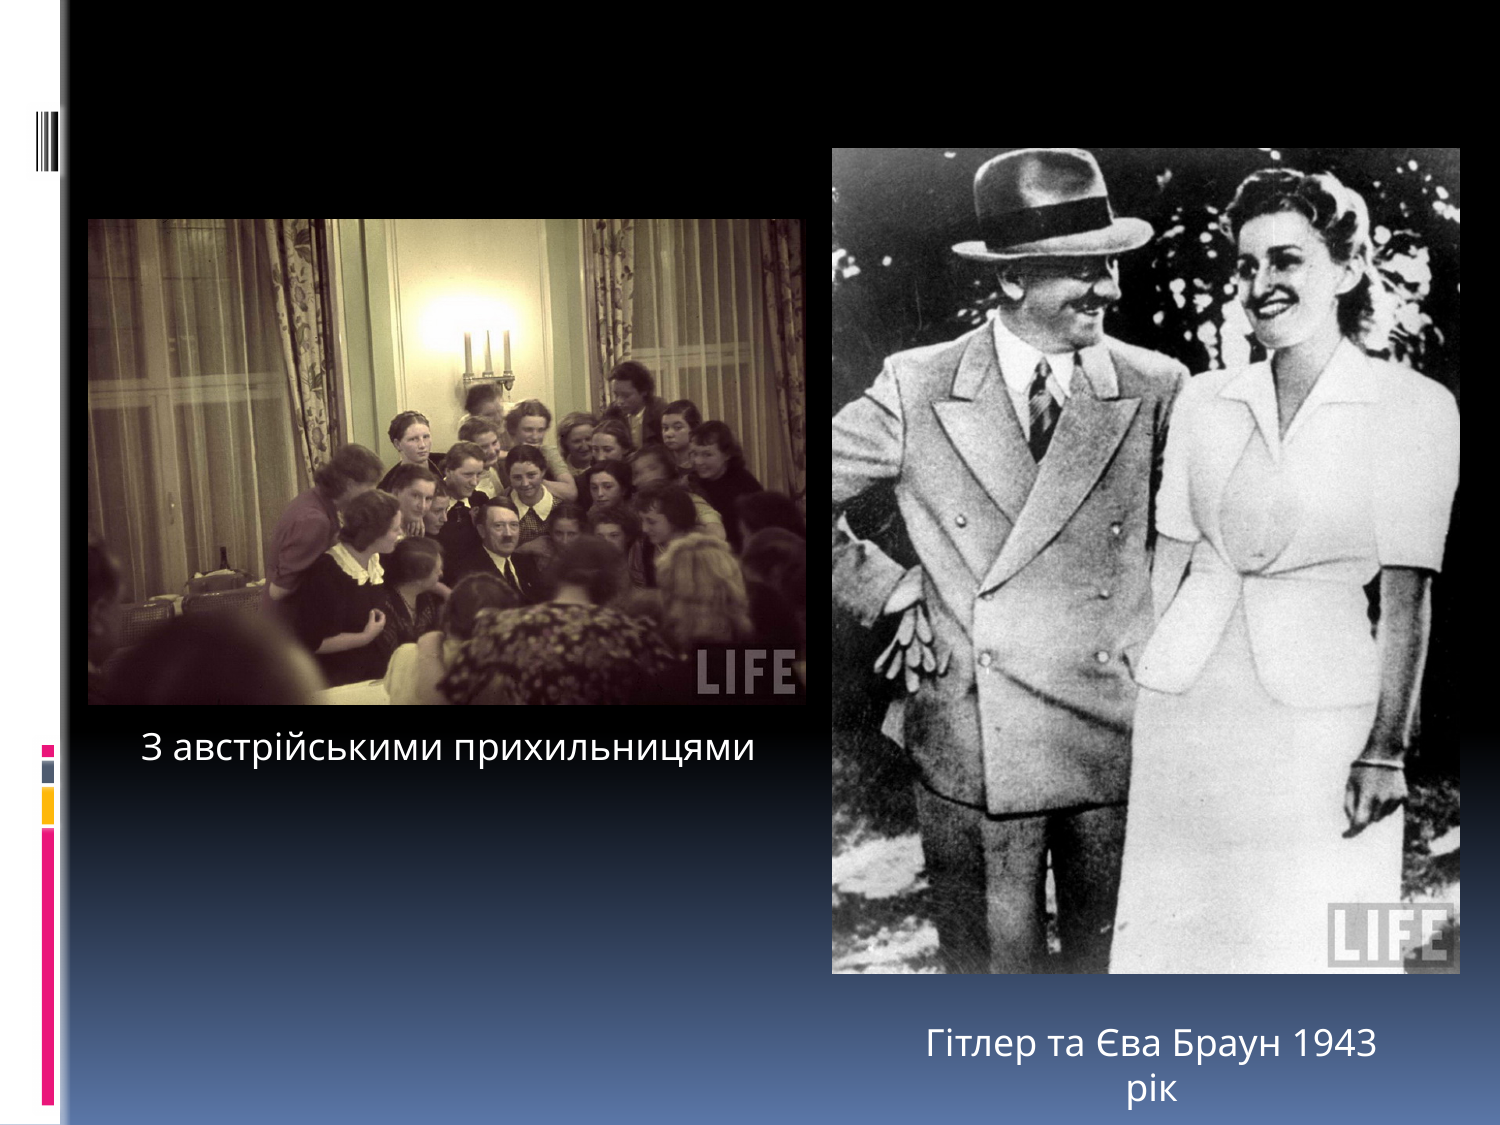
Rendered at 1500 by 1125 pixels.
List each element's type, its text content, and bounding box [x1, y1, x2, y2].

picture [832, 148, 1460, 975]
text_box З австрійськими прихильницями [64, 715, 825, 776]
text_box Гітлер та Єва Браун 1943 рік [879, 1011, 1424, 1117]
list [88, 219, 807, 705]
